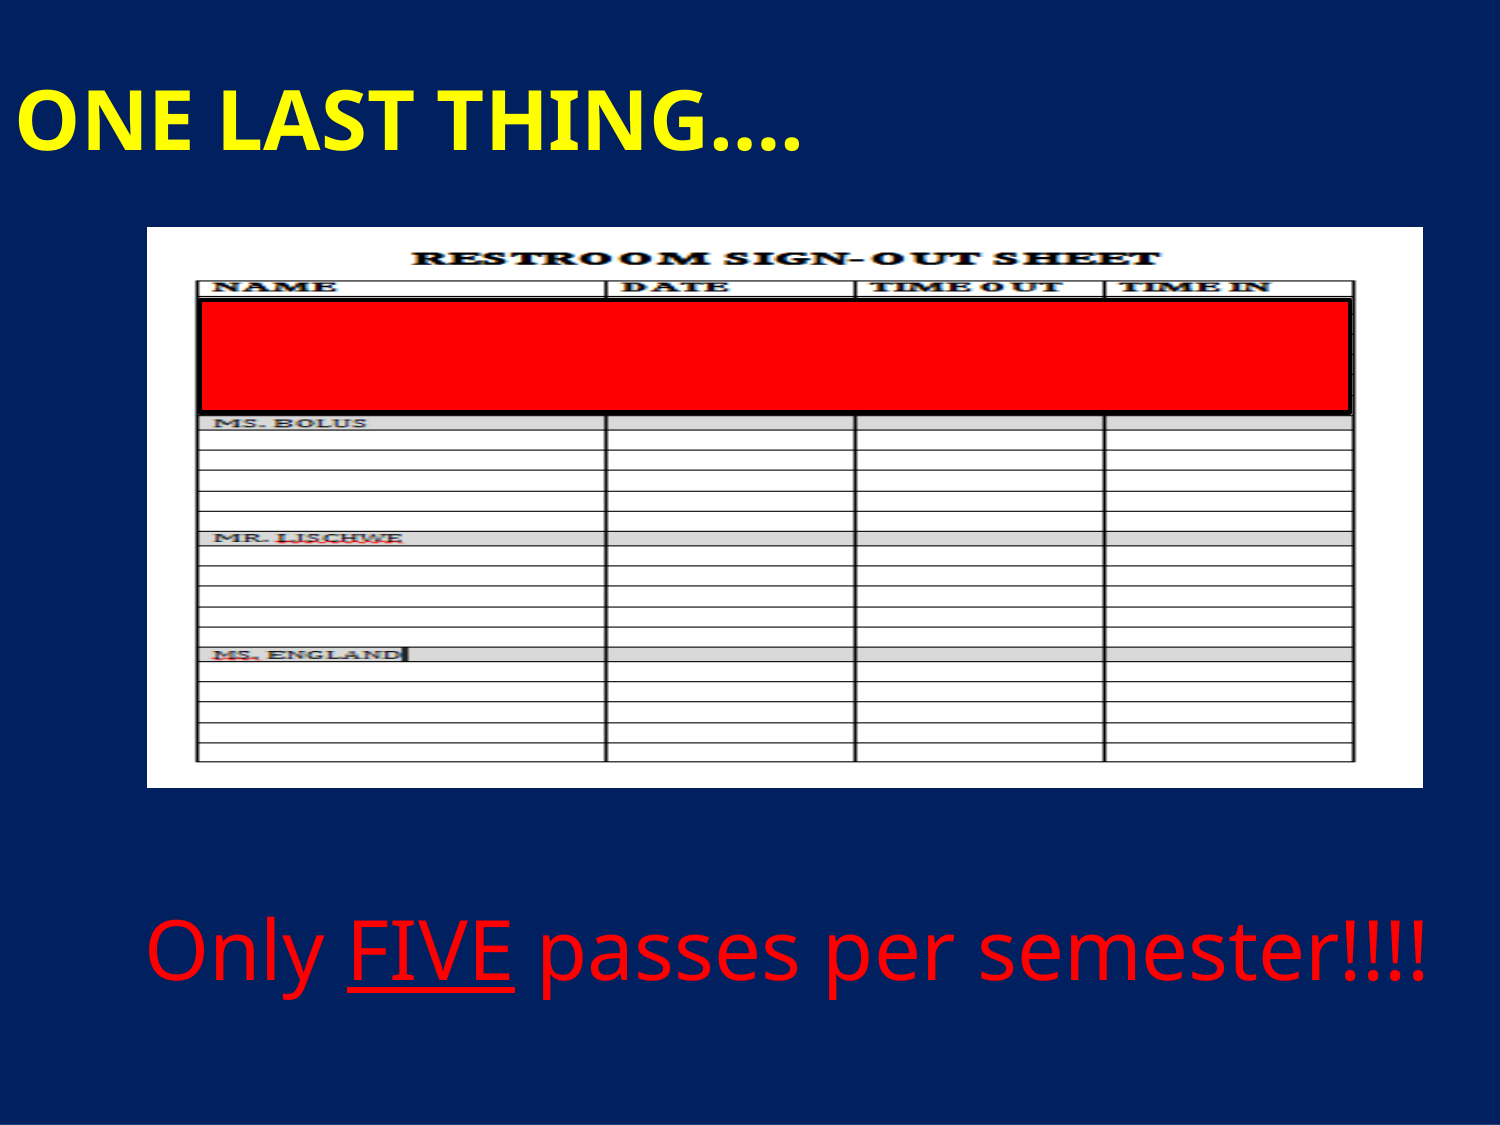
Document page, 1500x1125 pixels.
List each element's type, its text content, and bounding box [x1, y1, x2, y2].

picture [147, 227, 1423, 789]
text_box ONE LAST THING…. Only FIVE passes per semester!!!! [0, 0, 1500, 1125]
